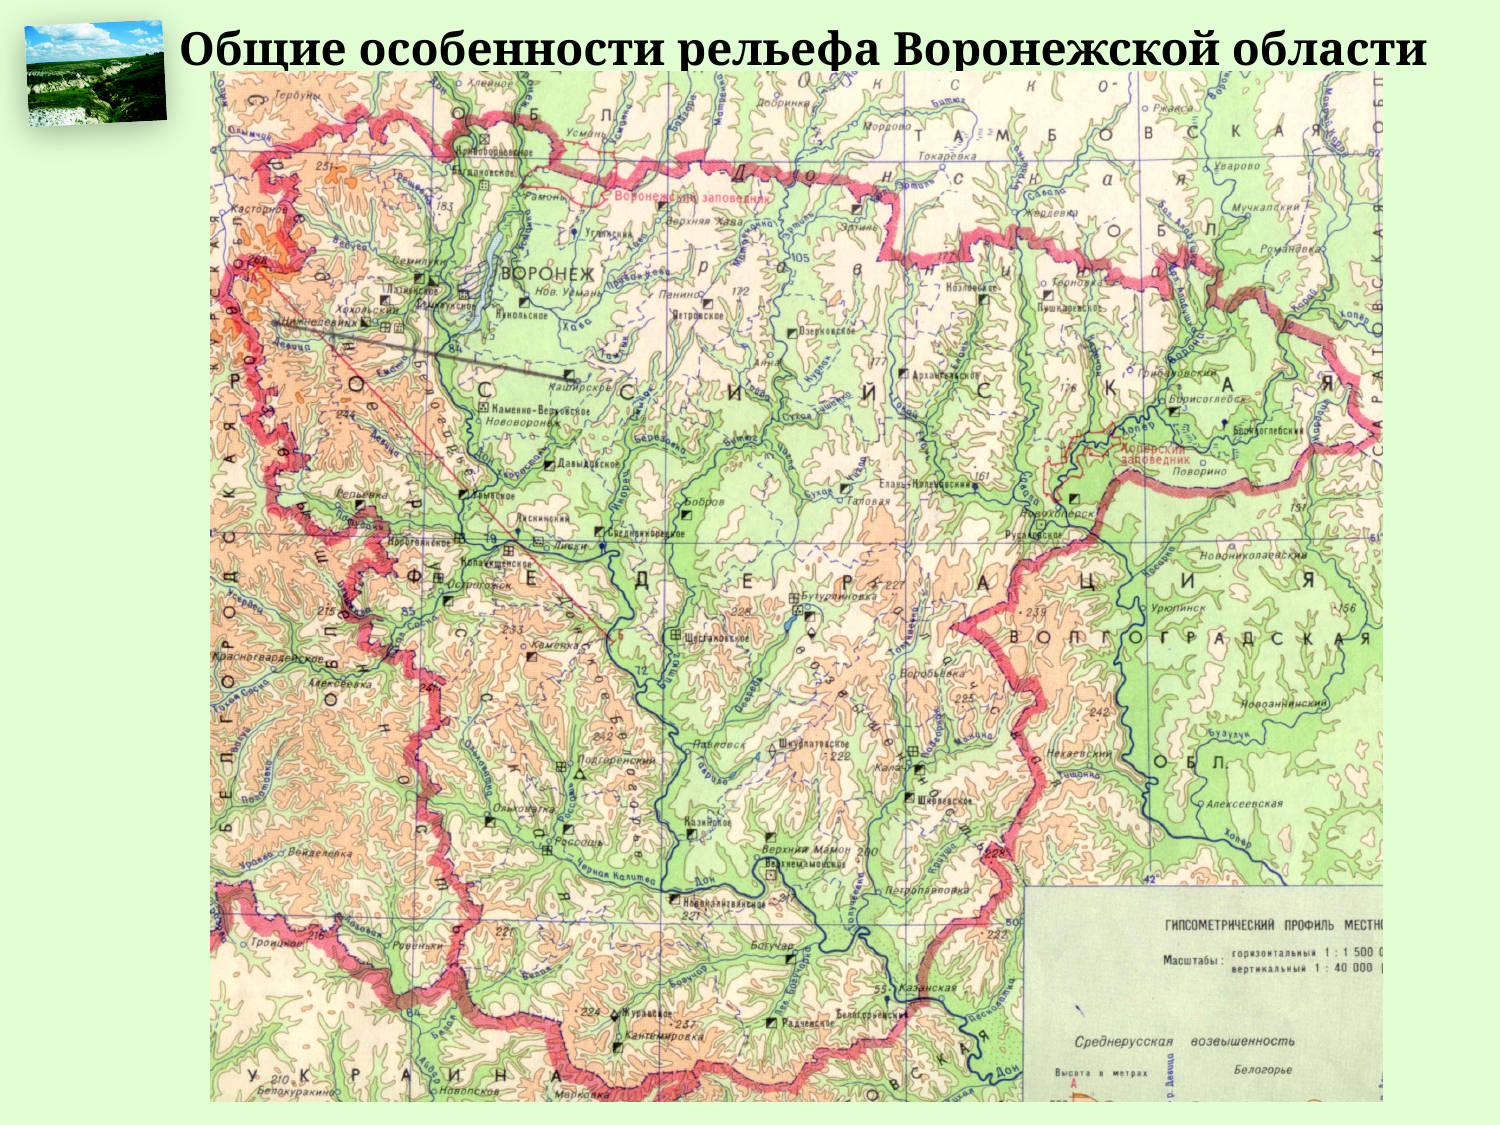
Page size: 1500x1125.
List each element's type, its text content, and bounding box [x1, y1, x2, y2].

picture [25, 20, 167, 127]
text_box Общие особенности рельефа Воронежской области [163, 11, 1500, 82]
picture [210, 71, 1383, 1102]
